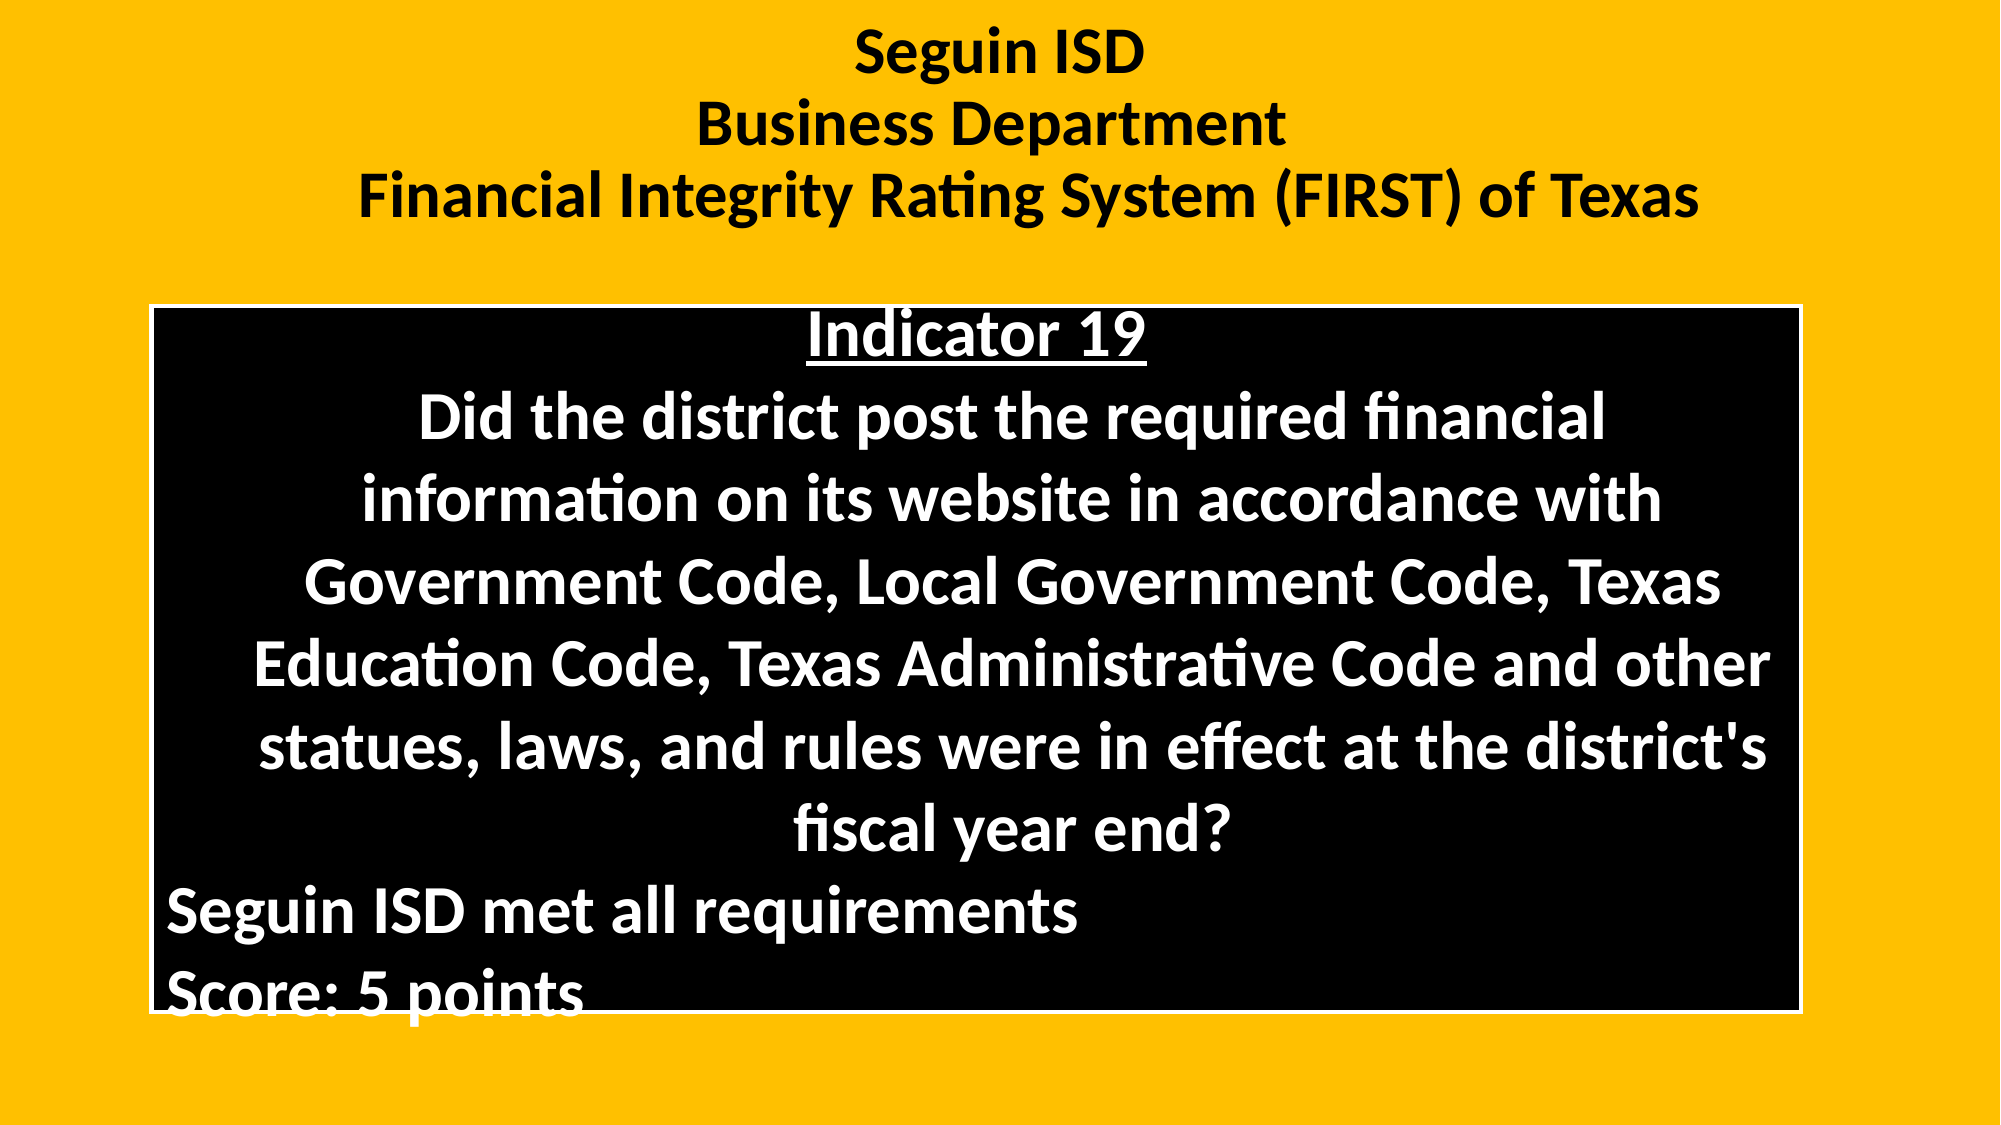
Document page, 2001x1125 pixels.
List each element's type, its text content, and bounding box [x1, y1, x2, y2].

title Seguin ISD Business Department Financial Integrity Rating System (FIRST) of Texas [137, 15, 1863, 233]
text_box Indicator 19 Did the district post the required financial information on its website in accordance with Government Code, Local Government Code, Texas Education Code, Texas Administrative Code and other statues, laws, and rules were in effect at the district's fiscal year end? Seguin ISD met all requirements Score: 5 points [151, 306, 1802, 1013]
